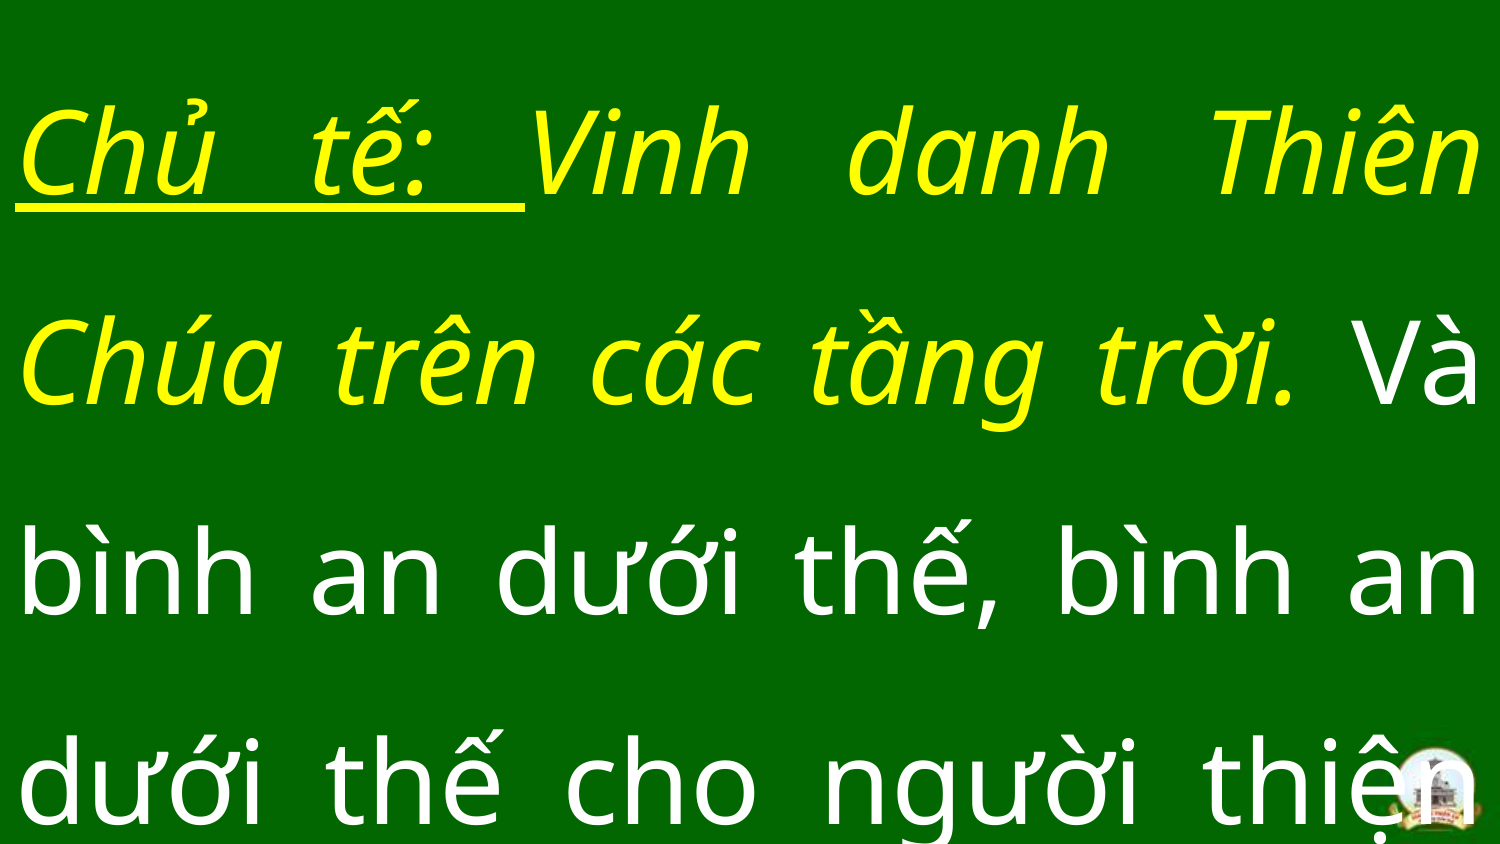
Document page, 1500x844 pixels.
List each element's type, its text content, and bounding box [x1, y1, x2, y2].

subtitle Chủ tế: Vinh danh Thiên Chúa trên các tầng trời. Và bình an dưới thế, bình an dưới thế cho người thiện tâm. [0, 0, 1500, 844]
